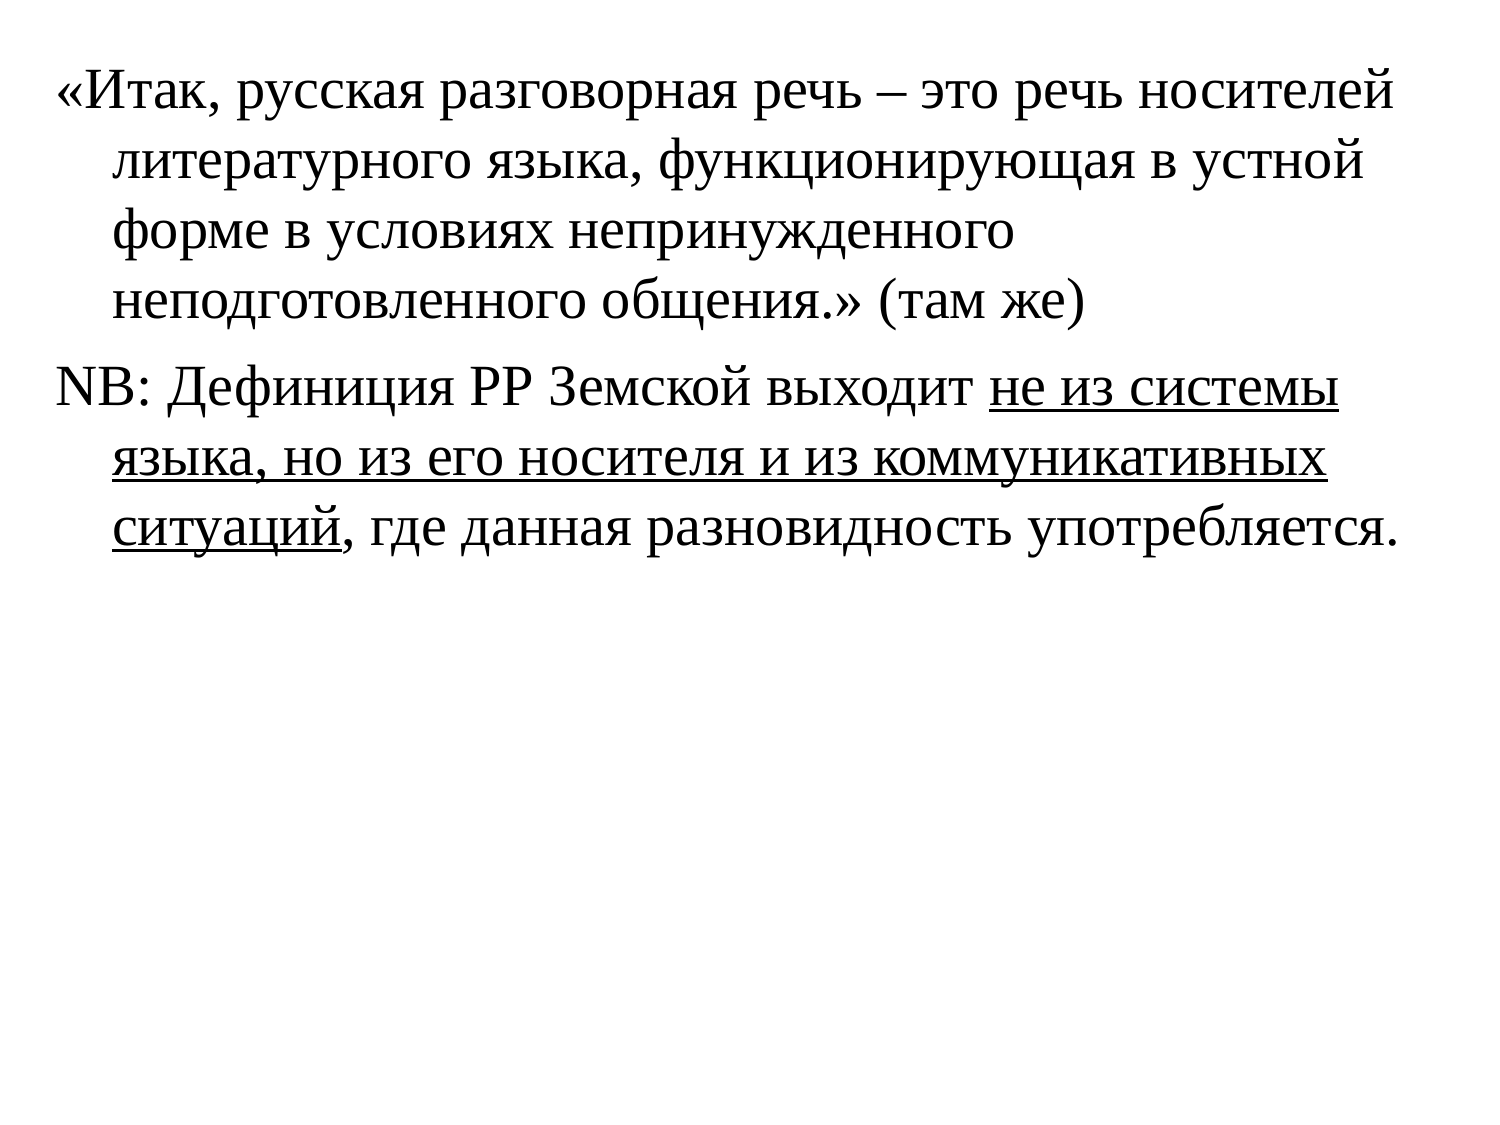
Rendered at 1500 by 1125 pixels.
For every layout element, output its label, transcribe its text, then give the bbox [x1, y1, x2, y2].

list «Итак, русская разговорная речь – это речь носителей литературного языка, функционирующая в устной форме в условиях непринужденного неподготовленного общения.» (там же) NB: Дефиниция РР Земской выходит не из системы языка, но из его носителя и из коммуникативных ситуаций, где данная разновидность употребляется. [41, 42, 1459, 1104]
